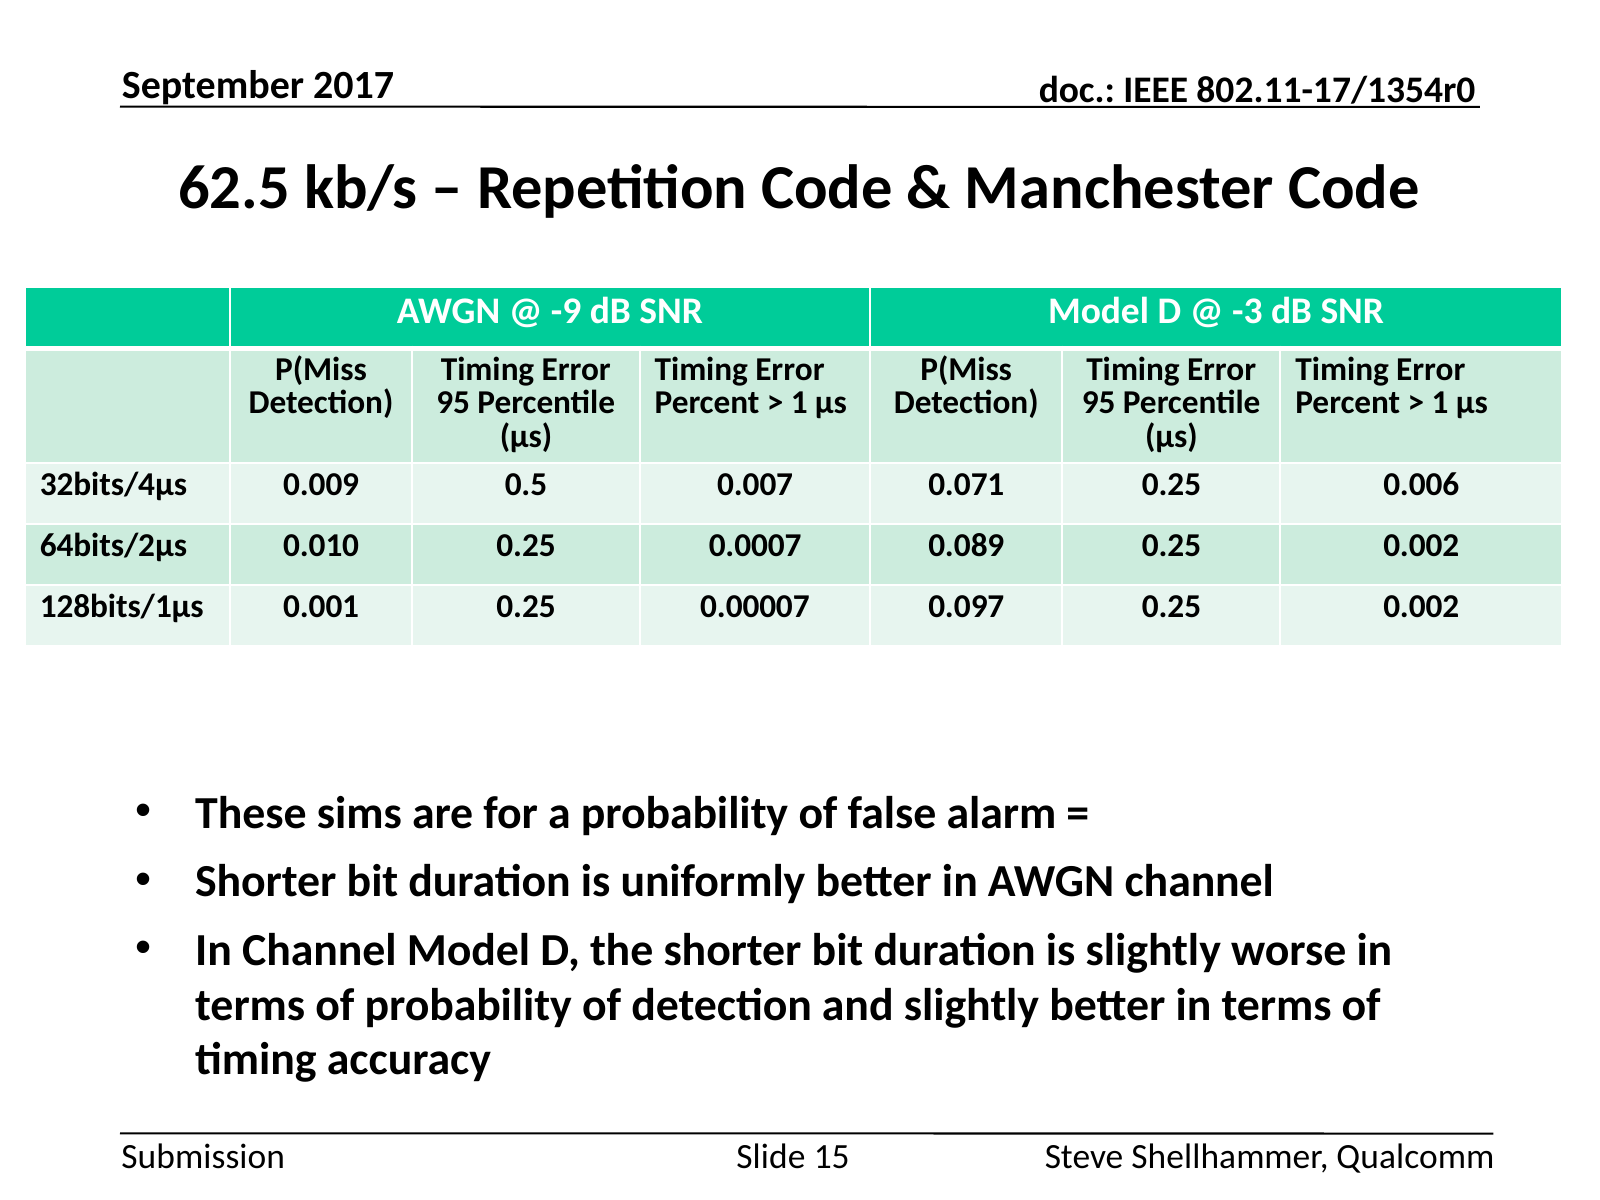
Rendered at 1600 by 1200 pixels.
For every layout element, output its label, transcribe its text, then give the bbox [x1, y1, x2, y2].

table_cell [26, 351, 229, 462]
table_cell 128bits/1µs [26, 586, 229, 645]
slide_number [121, 58, 451, 107]
table_cell 0.0007 [641, 525, 869, 584]
table_cell Timing Error 95 Percentile (µs) [1063, 351, 1279, 462]
table_cell 0.007 [641, 464, 869, 523]
table_cell Timing Error Percent > 1 µs [1281, 351, 1561, 462]
table_cell 0.25 [1063, 464, 1279, 523]
table_cell 0.25 [1063, 586, 1279, 645]
table_cell 0.25 [413, 525, 639, 584]
table_cell 0.00007 [641, 586, 869, 645]
table_header Model D @ -3 dB SNR [871, 288, 1561, 346]
table_cell 64bits/2µs [26, 525, 229, 584]
table_cell 0.071 [871, 464, 1061, 523]
table_header [26, 288, 229, 346]
table_cell 0.25 [413, 586, 639, 645]
table_cell P(Miss Detection) [231, 351, 411, 462]
table_cell Timing Error Percent > 1 µs [641, 351, 869, 462]
table_cell 0.002 [1281, 525, 1561, 584]
table_cell 0.001 [231, 586, 411, 645]
title 62.5 kb/s – Repetition Code & Manchester Code [119, 112, 1480, 256]
table_cell 32bits/4µs [26, 464, 229, 523]
table_cell 0.089 [871, 525, 1061, 584]
table_cell 0.097 [871, 586, 1061, 645]
table_cell 0.25 [1063, 525, 1279, 584]
table_cell 0.009 [231, 464, 411, 523]
table_cell 0.5 [413, 464, 639, 523]
table_cell 0.006 [1281, 464, 1561, 523]
footer Steve Shellhammer, Qualcomm [937, 1132, 1495, 1174]
table_cell 0.002 [1281, 586, 1561, 645]
table_header AWGN @ -9 dB SNR [231, 288, 869, 346]
slide_number Slide 15 [733, 1132, 854, 1197]
table_cell Timing Error 95 Percentile (µs) [413, 351, 639, 462]
table_cell P(Miss Detection) [871, 351, 1061, 462]
table_cell 0.010 [231, 525, 411, 584]
